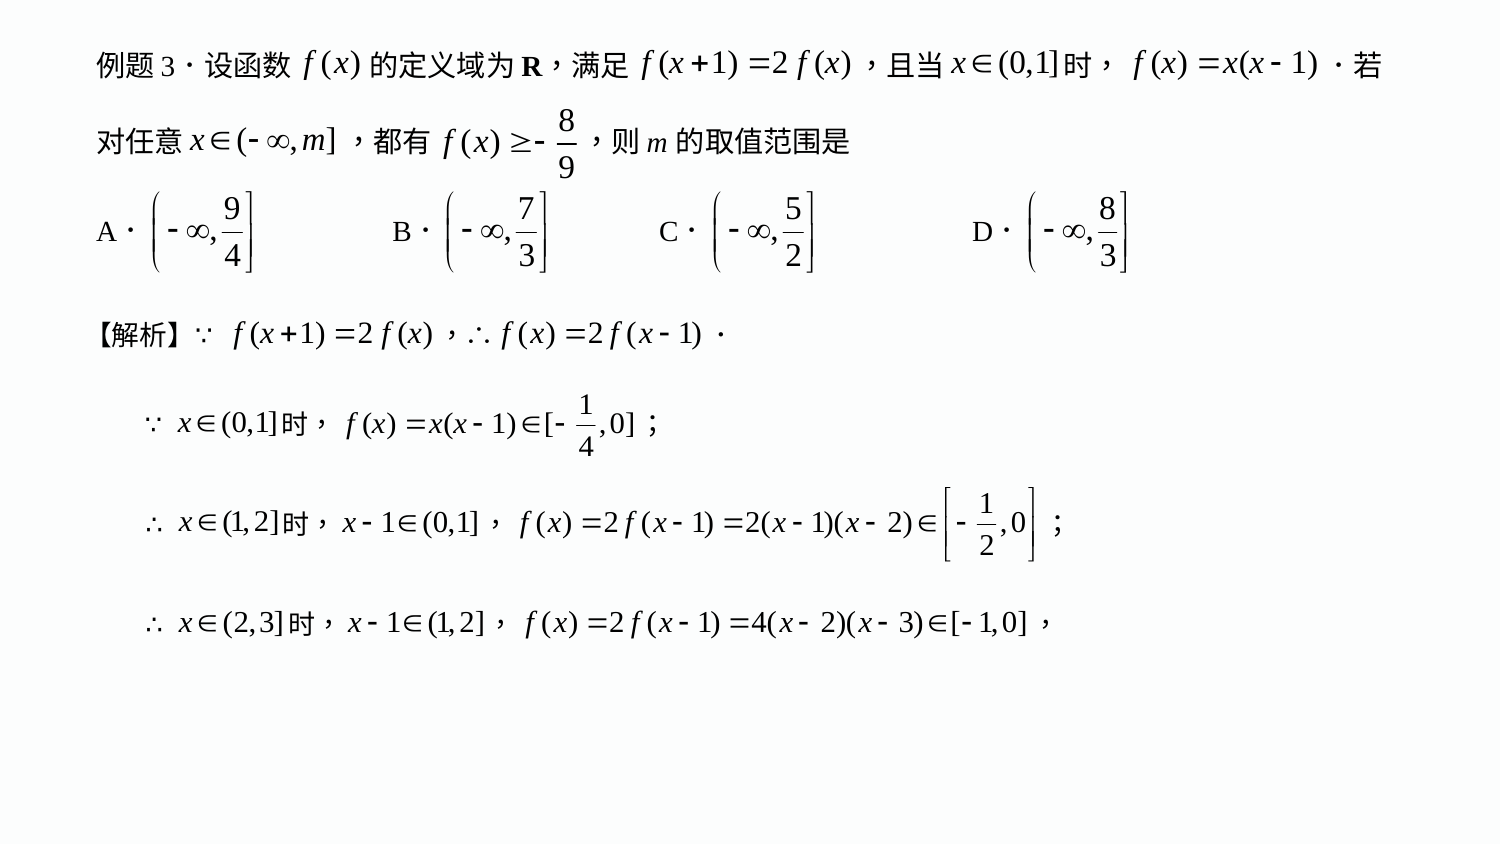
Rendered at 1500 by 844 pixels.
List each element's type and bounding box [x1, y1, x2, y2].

text_box [37, 32, 1397, 301]
text_box [28, 294, 1308, 423]
text_box [90, 385, 1338, 704]
